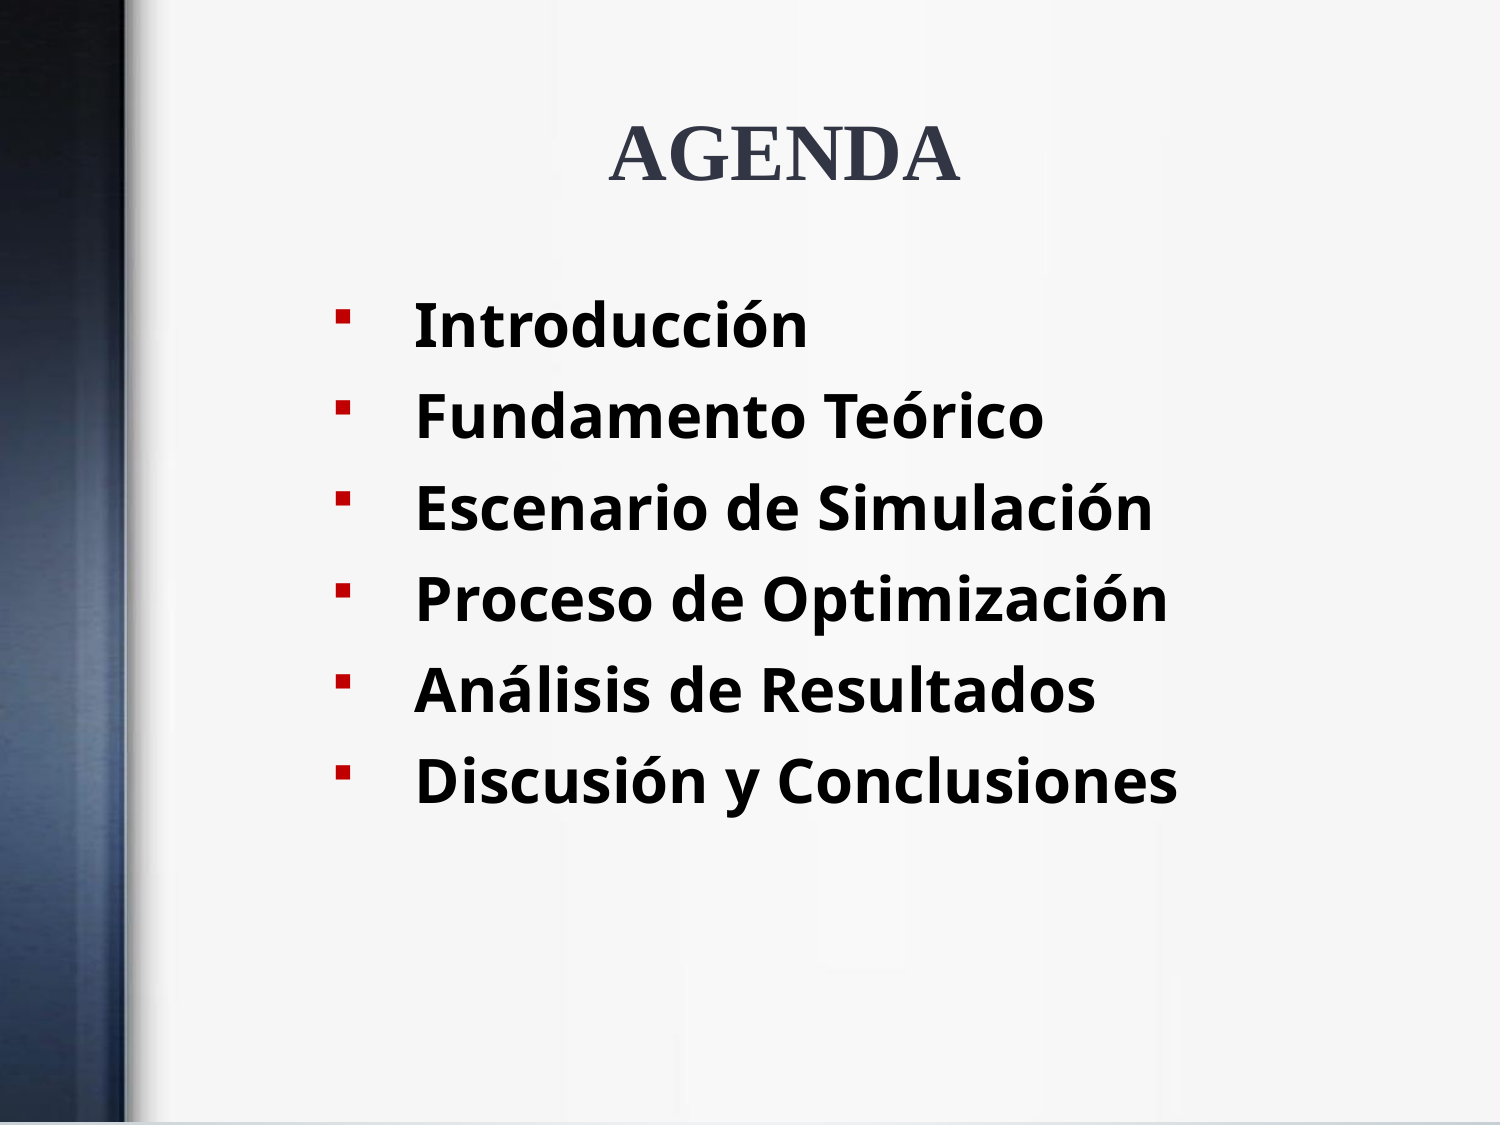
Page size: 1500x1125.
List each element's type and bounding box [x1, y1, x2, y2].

list [0, 0, 1500, 1122]
